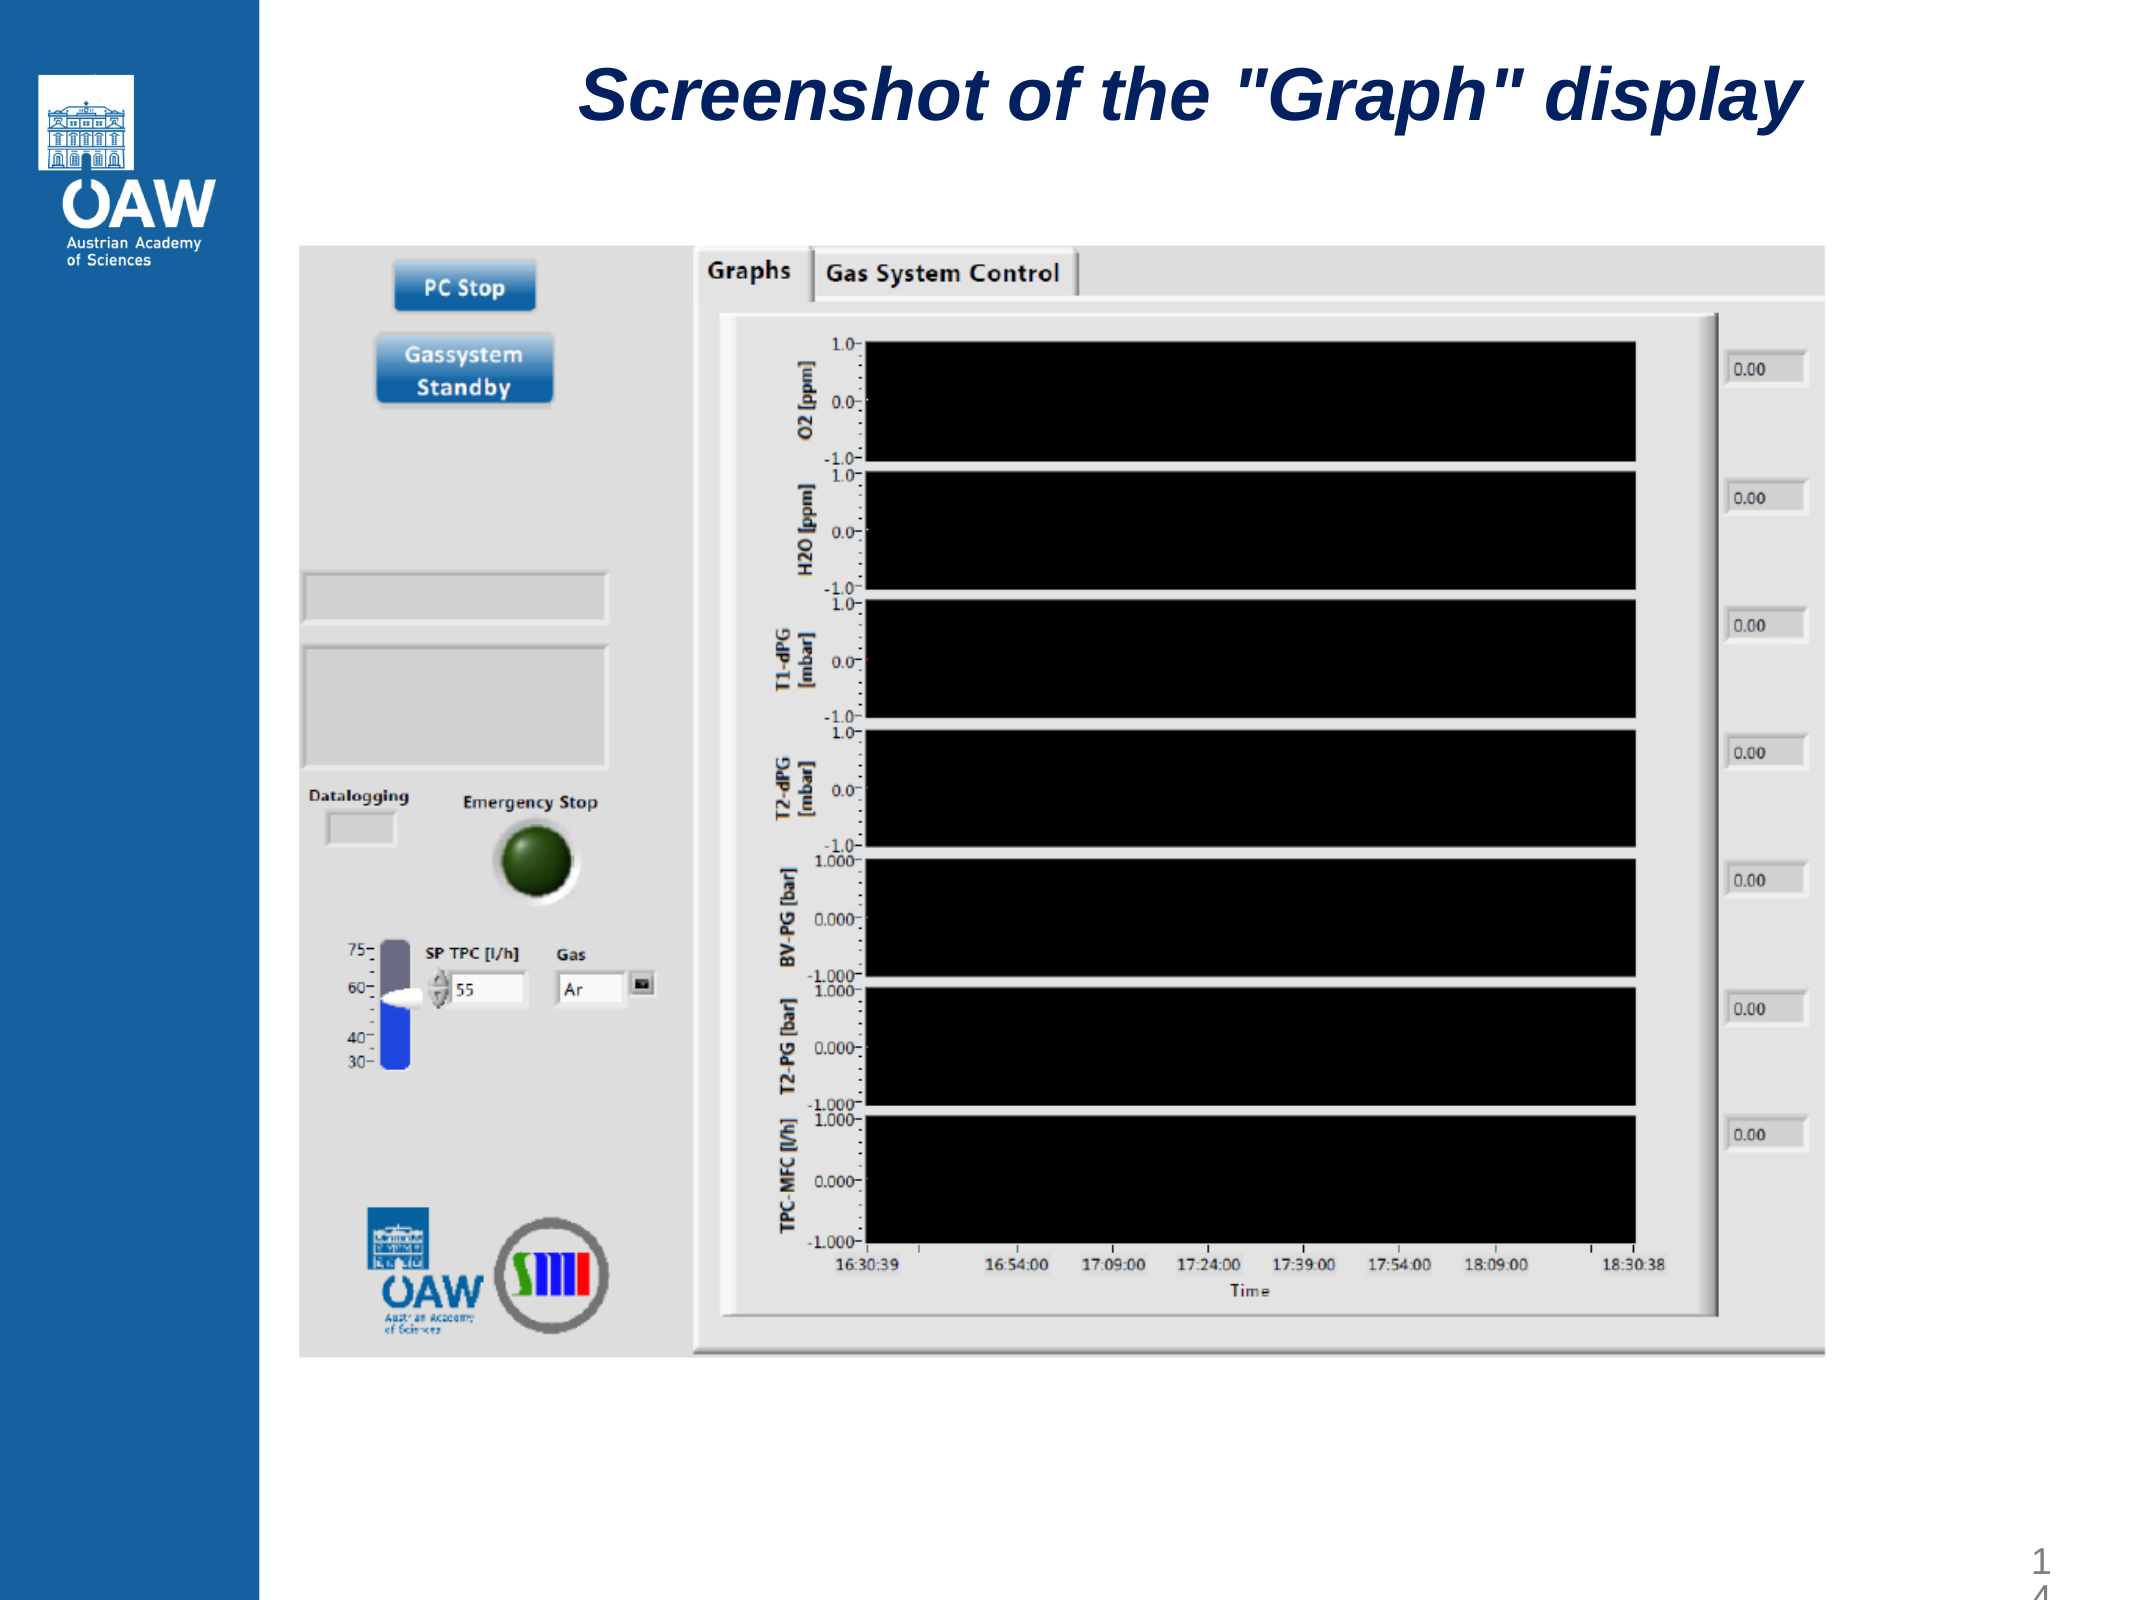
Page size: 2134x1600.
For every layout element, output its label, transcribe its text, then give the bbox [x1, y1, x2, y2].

text_box Screenshot of the "Graph" display [269, 37, 2134, 143]
slide_number 14 [2015, 1528, 2078, 1588]
picture [0, 0, 2134, 1600]
